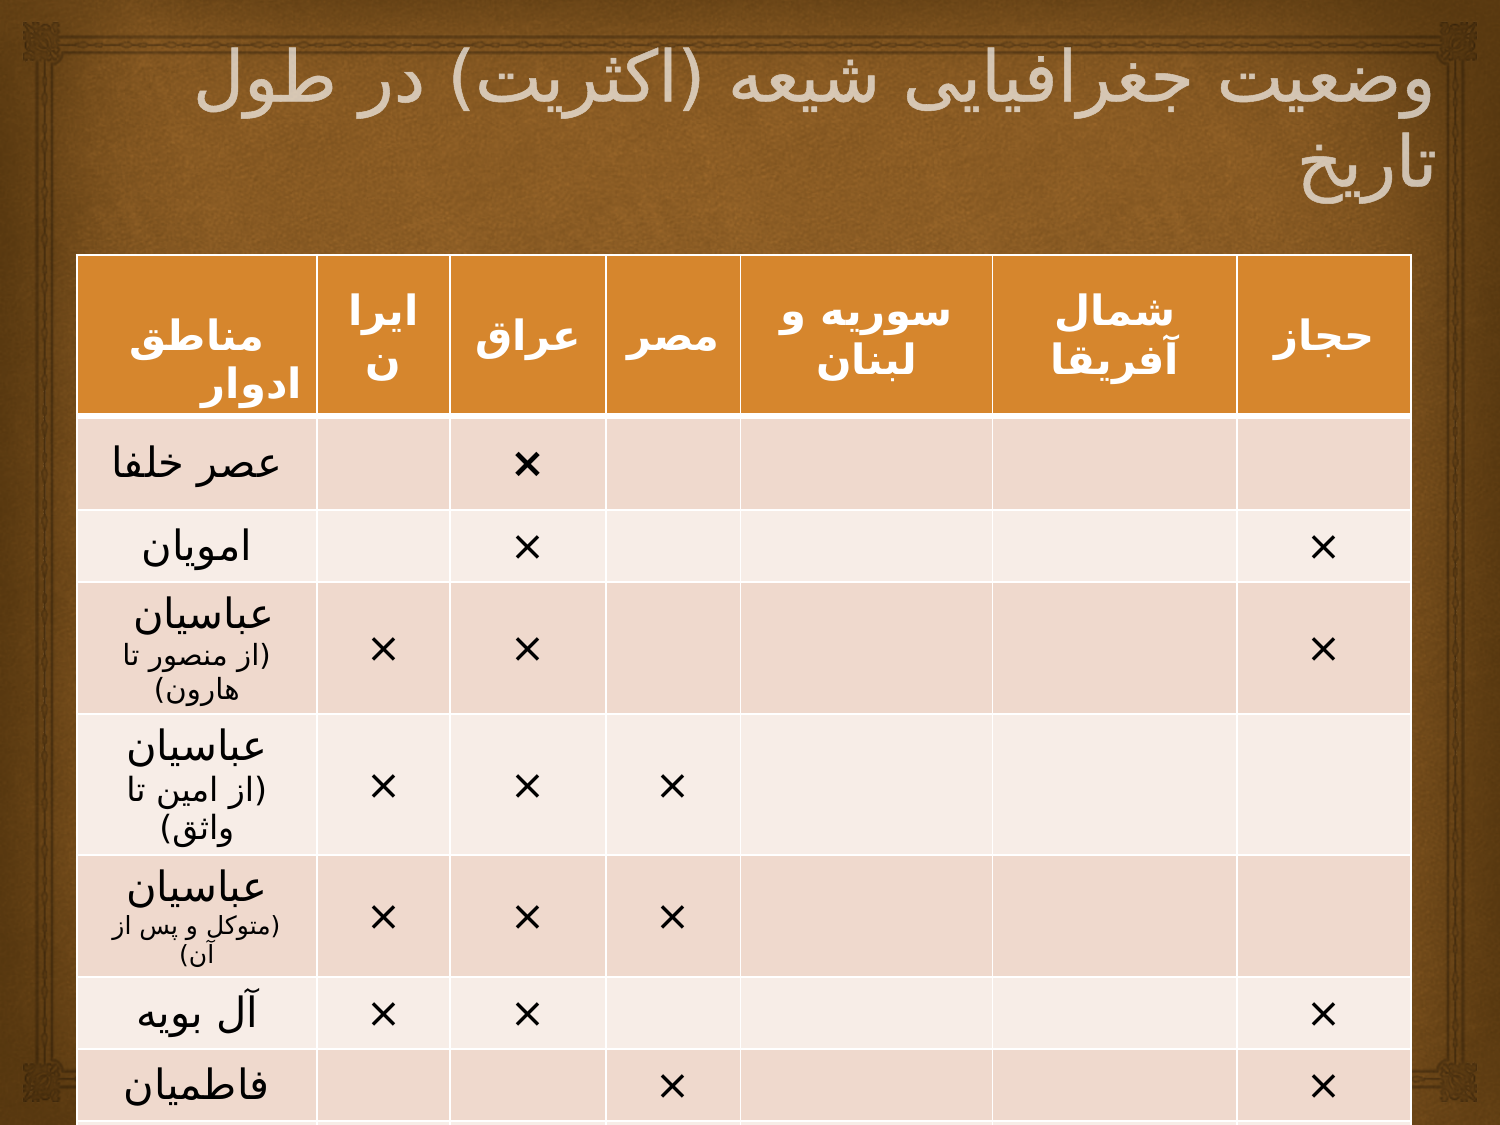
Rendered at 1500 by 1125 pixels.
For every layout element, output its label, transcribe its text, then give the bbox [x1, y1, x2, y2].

table_cell × [318, 583, 449, 713]
table_cell عباسیان (از منصور تا هارون) [78, 583, 316, 713]
table_cell [993, 419, 1236, 509]
table_cell [741, 1050, 992, 1120]
picture [0, 0, 1500, 1125]
table_cell [741, 511, 992, 581]
table_cell [1238, 715, 1410, 854]
table_cell فاطمیان [78, 1050, 316, 1120]
table_cell × [318, 856, 449, 976]
table_header عراق [451, 256, 605, 413]
table_cell [741, 715, 992, 854]
table_header سوریه و لبنان [741, 256, 992, 413]
table_cell × [451, 419, 605, 509]
table_header شمال آفریقا [993, 256, 1236, 413]
table_cell [318, 511, 449, 581]
table_cell × [318, 978, 449, 1048]
table_cell امویان [78, 511, 316, 581]
table_cell عباسیان (از امین تا واثق) [78, 715, 316, 854]
table_cell × [451, 978, 605, 1048]
table_cell عصر خلفا [78, 419, 316, 509]
table_cell [318, 419, 449, 509]
table_cell [741, 856, 992, 976]
table_cell × [318, 715, 449, 854]
table_cell [741, 419, 992, 509]
table_cell [993, 511, 1236, 581]
table_cell عباسیان (متوکل و پس از آن) [78, 856, 316, 976]
table_cell [741, 978, 992, 1048]
table_cell [451, 1050, 605, 1120]
table_cell × [451, 511, 605, 581]
table_cell [993, 715, 1236, 854]
table_cell [607, 583, 740, 713]
table_cell × [1238, 1050, 1410, 1120]
table_header ایران [318, 256, 449, 413]
table_header مناطق ادوار [78, 256, 316, 413]
table_cell × [451, 856, 605, 976]
table_cell × [451, 583, 605, 713]
table_cell [993, 583, 1236, 713]
table_cell × [1238, 583, 1410, 713]
title وضعیت جغرافیایی شیعه (اکثریت) در طول تاریخ [29, 54, 1483, 209]
table_header حجاز [1238, 256, 1410, 413]
table_cell × [451, 715, 605, 854]
table_cell [1238, 419, 1410, 509]
table_cell [607, 978, 740, 1048]
table_cell × [607, 1050, 740, 1120]
table_cell آل بویه [78, 978, 316, 1048]
table_cell [1238, 856, 1410, 976]
table_cell [607, 511, 740, 581]
table_cell × [607, 856, 740, 976]
table_cell [993, 1050, 1236, 1120]
table_cell × [607, 715, 740, 854]
table_cell × [1238, 978, 1410, 1048]
table_cell [607, 419, 740, 509]
table_cell [741, 583, 992, 713]
table_cell [993, 856, 1236, 976]
table_cell [318, 1050, 449, 1120]
table_cell [993, 978, 1236, 1048]
table_header مصر [607, 256, 740, 413]
table_cell × [1238, 511, 1410, 581]
